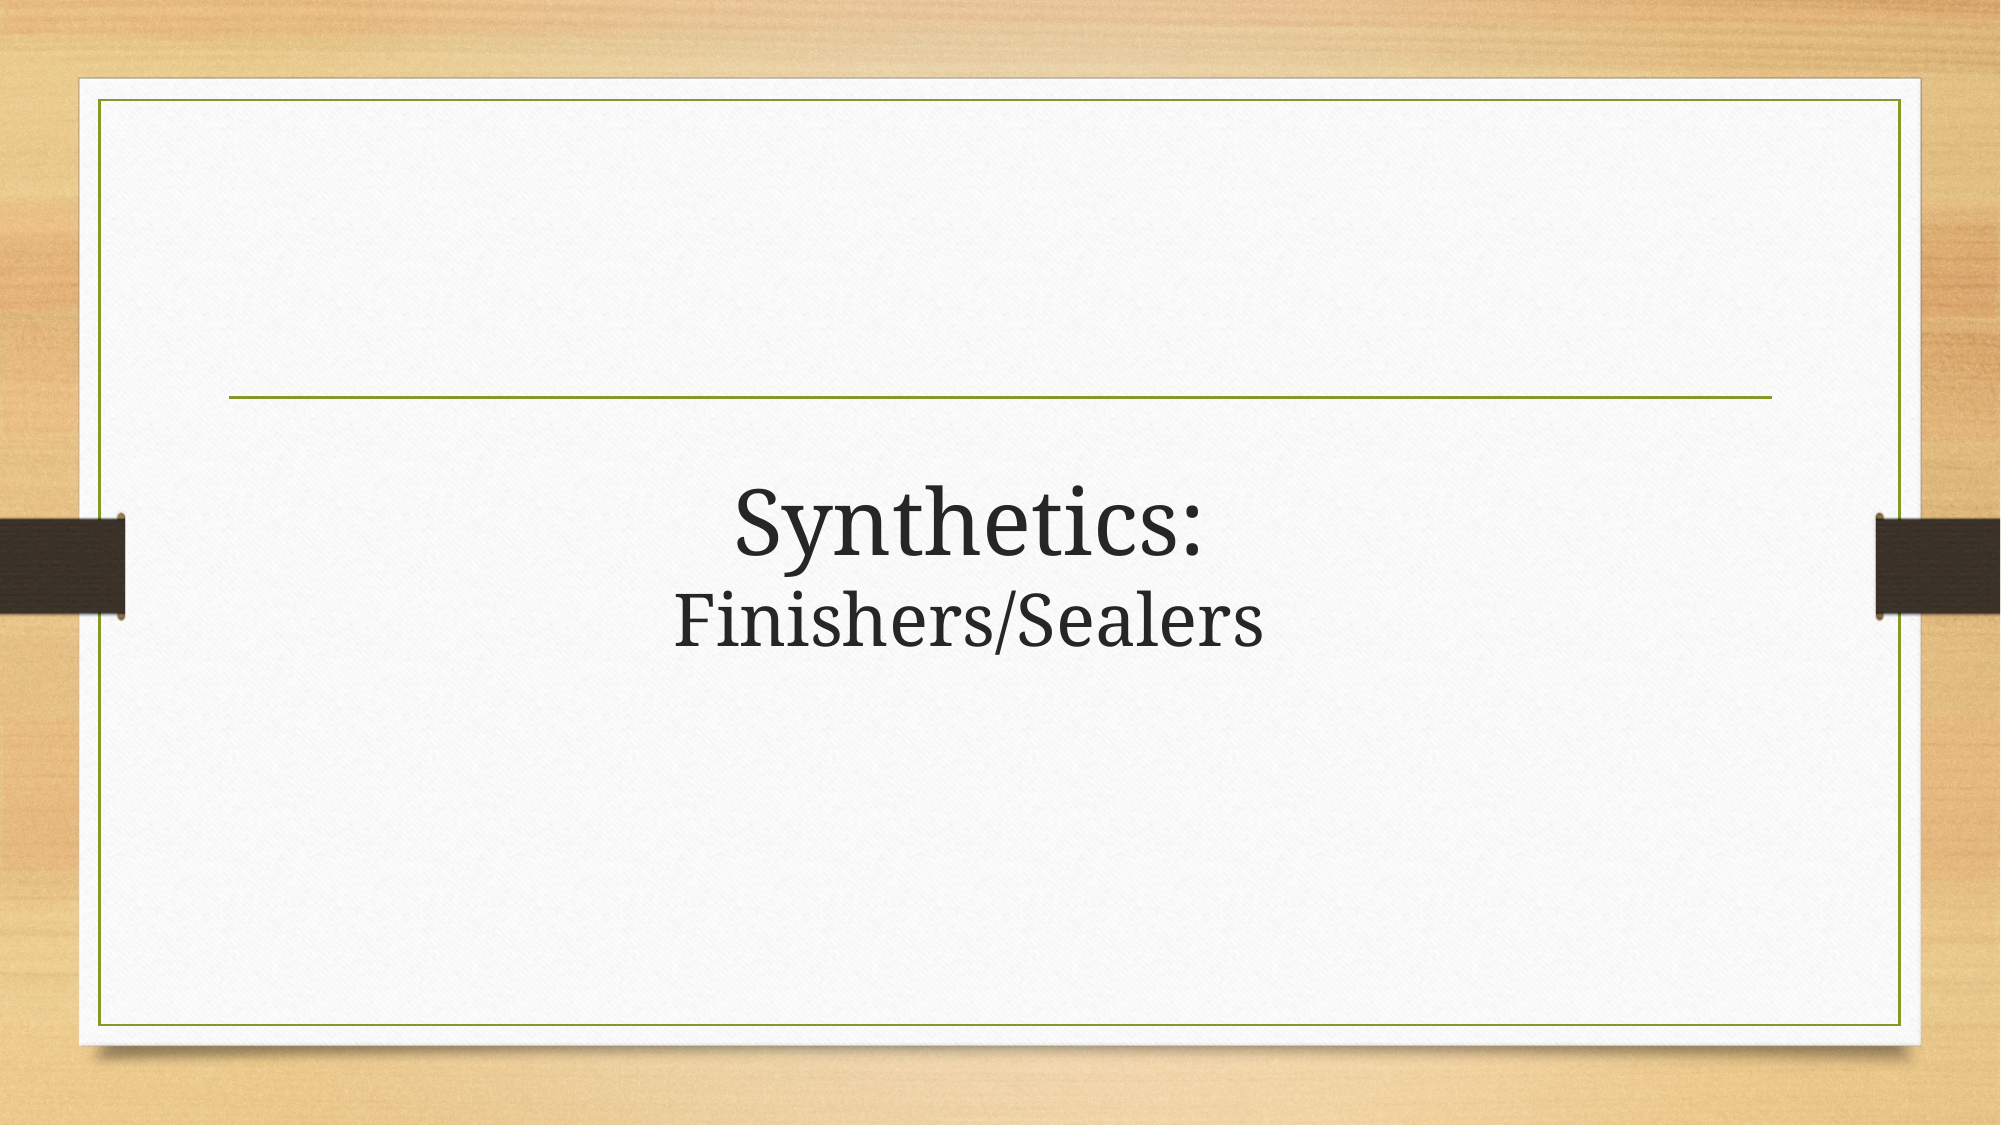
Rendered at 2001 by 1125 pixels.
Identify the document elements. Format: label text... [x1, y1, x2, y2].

picture [0, 0, 2001, 1125]
title Synthetics: Finishers/Sealers [107, 453, 1833, 672]
